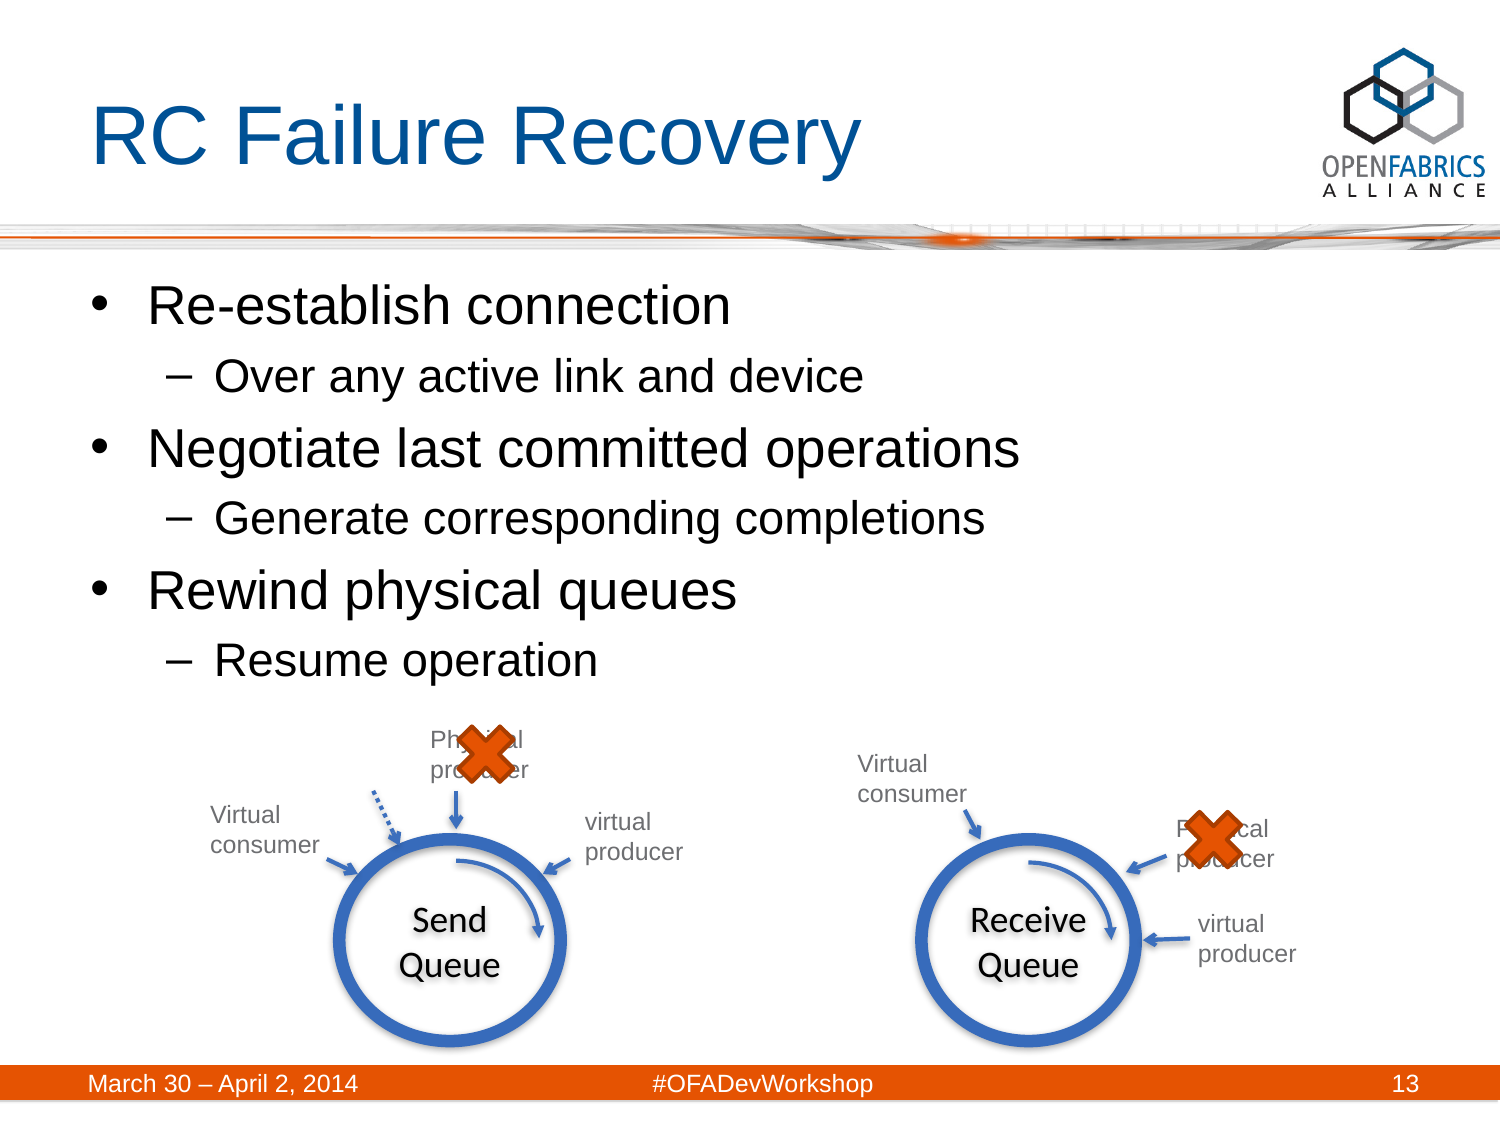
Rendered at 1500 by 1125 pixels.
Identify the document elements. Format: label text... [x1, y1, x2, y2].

text_box Virtual consumer [842, 740, 990, 815]
picture [0, 224, 1500, 236]
text_box Send Queue [338, 838, 562, 1042]
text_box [1125, 855, 1167, 873]
text_box Physical producer [1161, 805, 1303, 880]
text_box [456, 858, 545, 939]
text_box Virtual consumer [195, 790, 343, 866]
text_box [326, 858, 359, 875]
picture [0, 239, 1500, 250]
picture [1312, 37, 1494, 219]
footer March 30 – April 2, 2014 #OFADevWorkshop [72, 1065, 1256, 1100]
text_box virtual producer [1183, 900, 1325, 976]
text_box [456, 724, 516, 784]
title RC Failure Recovery [75, 37, 1300, 225]
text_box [542, 858, 571, 875]
text_box virtual producer [570, 798, 712, 873]
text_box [372, 790, 400, 846]
slide_number 13 [1256, 1065, 1435, 1100]
text_box Physical producer [415, 716, 557, 791]
text_box [1184, 809, 1244, 870]
text_box [1028, 860, 1117, 941]
list Re-establish connection Over any active link and device Negotiate last committed operations Generate corresponding completions Rewind physical queues Resume operation [75, 262, 1425, 697]
text_box Receive Queue [920, 838, 1137, 1042]
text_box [964, 809, 981, 840]
